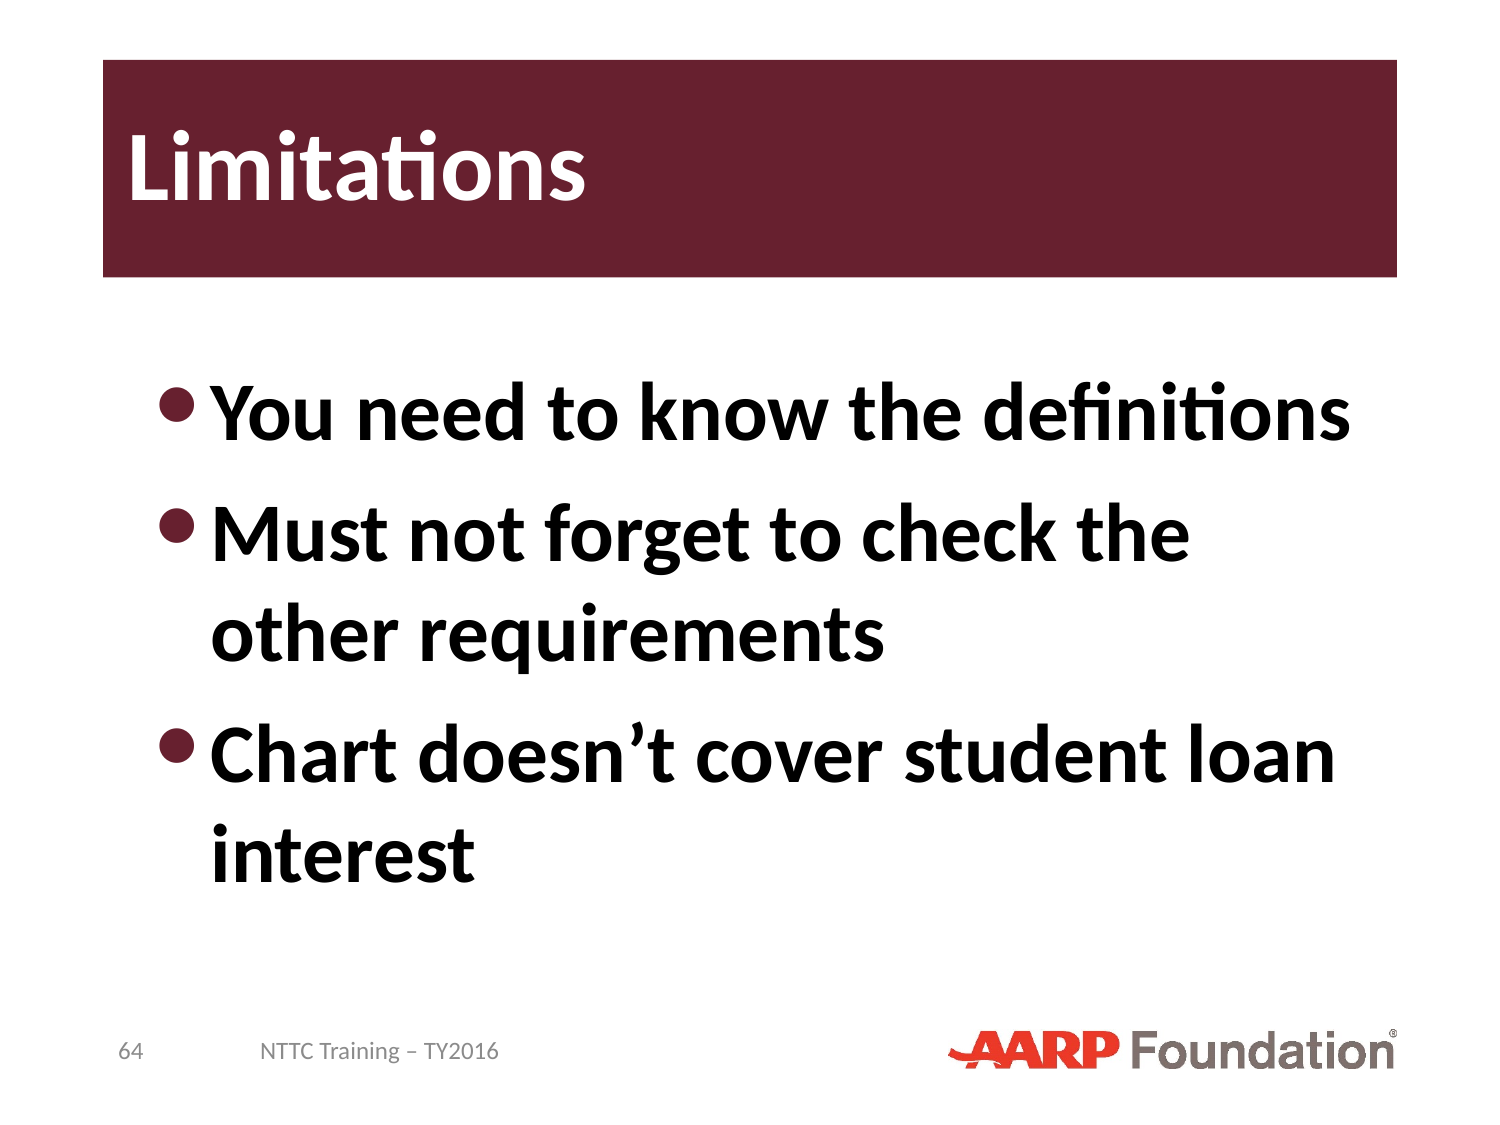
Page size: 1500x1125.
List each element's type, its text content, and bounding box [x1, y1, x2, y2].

footer NTTC Training – TY2016 [245, 1019, 812, 1080]
picture [948, 1029, 1397, 1069]
title Limitations [103, 59, 1397, 278]
list You need to know the definitions Must not forget to check the other requirements Chart doesn’t cover student loan interest [139, 350, 1377, 988]
slide_number 64 [103, 1019, 208, 1080]
